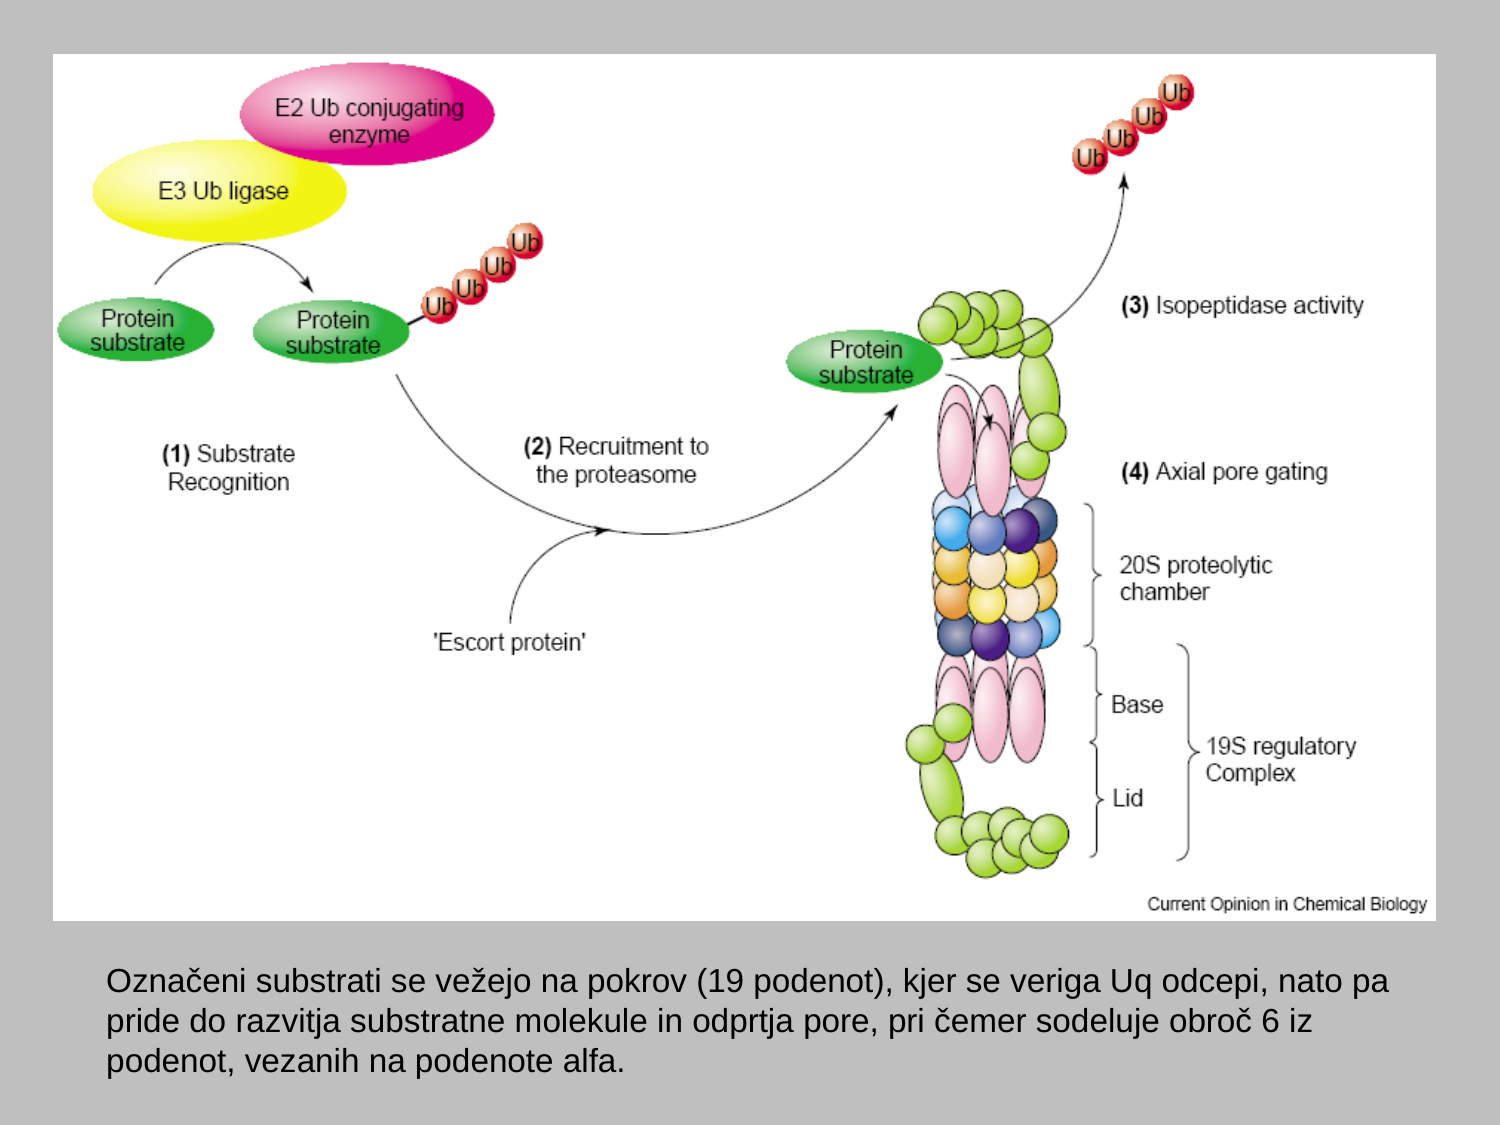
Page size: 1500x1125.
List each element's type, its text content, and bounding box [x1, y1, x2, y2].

picture [52, 54, 1436, 921]
text_box Označeni substrati se vežejo na pokrov (19 podenot), kjer se veriga Uq odcepi, nato pa pride do razvitja substratne molekule in odprtja pore, pri čemer sodeluje obroč 6 iz podenot, vezanih na podenote alfa. [91, 952, 1435, 1087]
